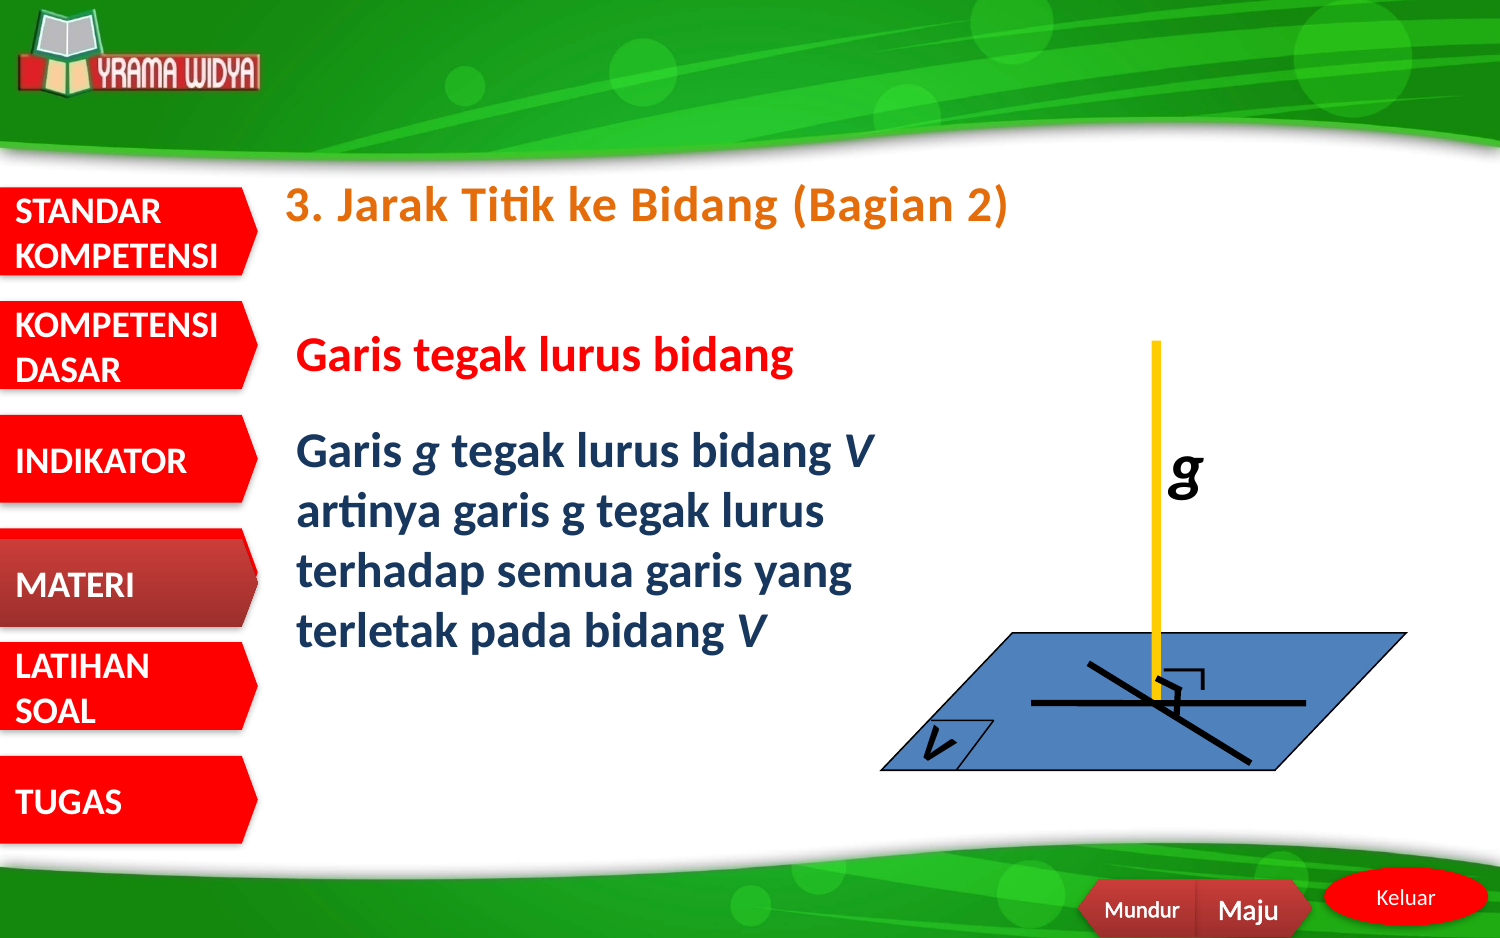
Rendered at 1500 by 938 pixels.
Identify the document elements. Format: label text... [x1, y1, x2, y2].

text_box [881, 750, 900, 771]
text_box 3. Jarak Titik ke Bidang (Bagian 2) [269, 163, 1282, 239]
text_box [1155, 677, 1182, 716]
text_box  [1144, 610, 1221, 726]
text_box Garis tegak lurus bidang [281, 314, 1020, 389]
picture [0, 0, 1500, 938]
text_box Garis g tegak lurus bidang V artinya garis g tegak lurus terhadap semua garis yang terletak pada bidang V [281, 410, 903, 665]
text_box [935, 632, 1407, 771]
text_box g [1124, 415, 1250, 511]
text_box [905, 715, 994, 791]
text_box MATERI [0, 538, 258, 627]
